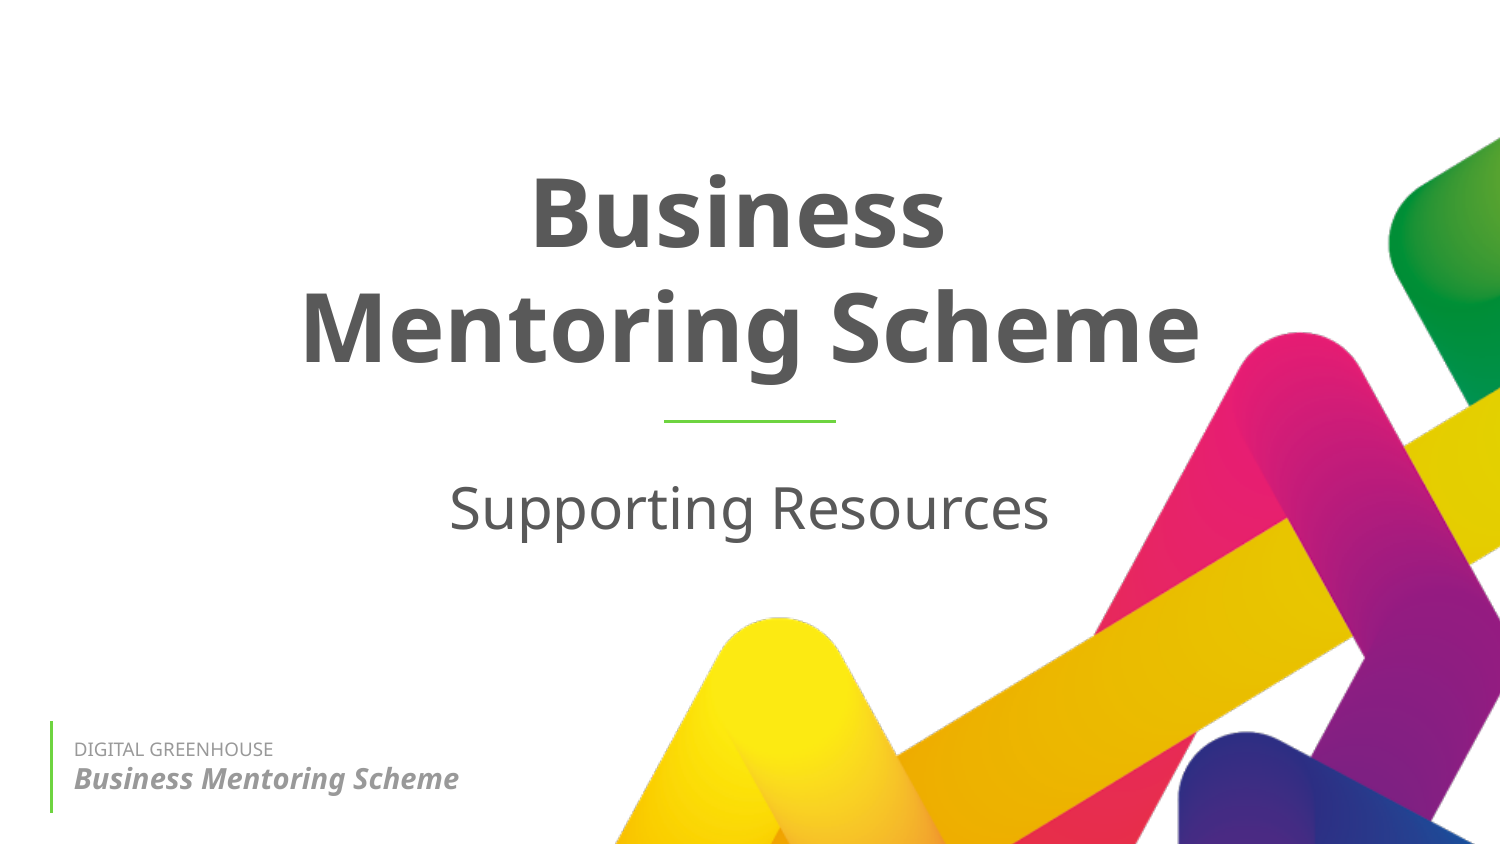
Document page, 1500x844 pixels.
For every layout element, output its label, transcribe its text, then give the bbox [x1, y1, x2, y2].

title Business Mentoring Scheme [51, 59, 1449, 397]
picture [432, 0, 1500, 844]
subtitle Supporting Resources [51, 456, 1449, 595]
